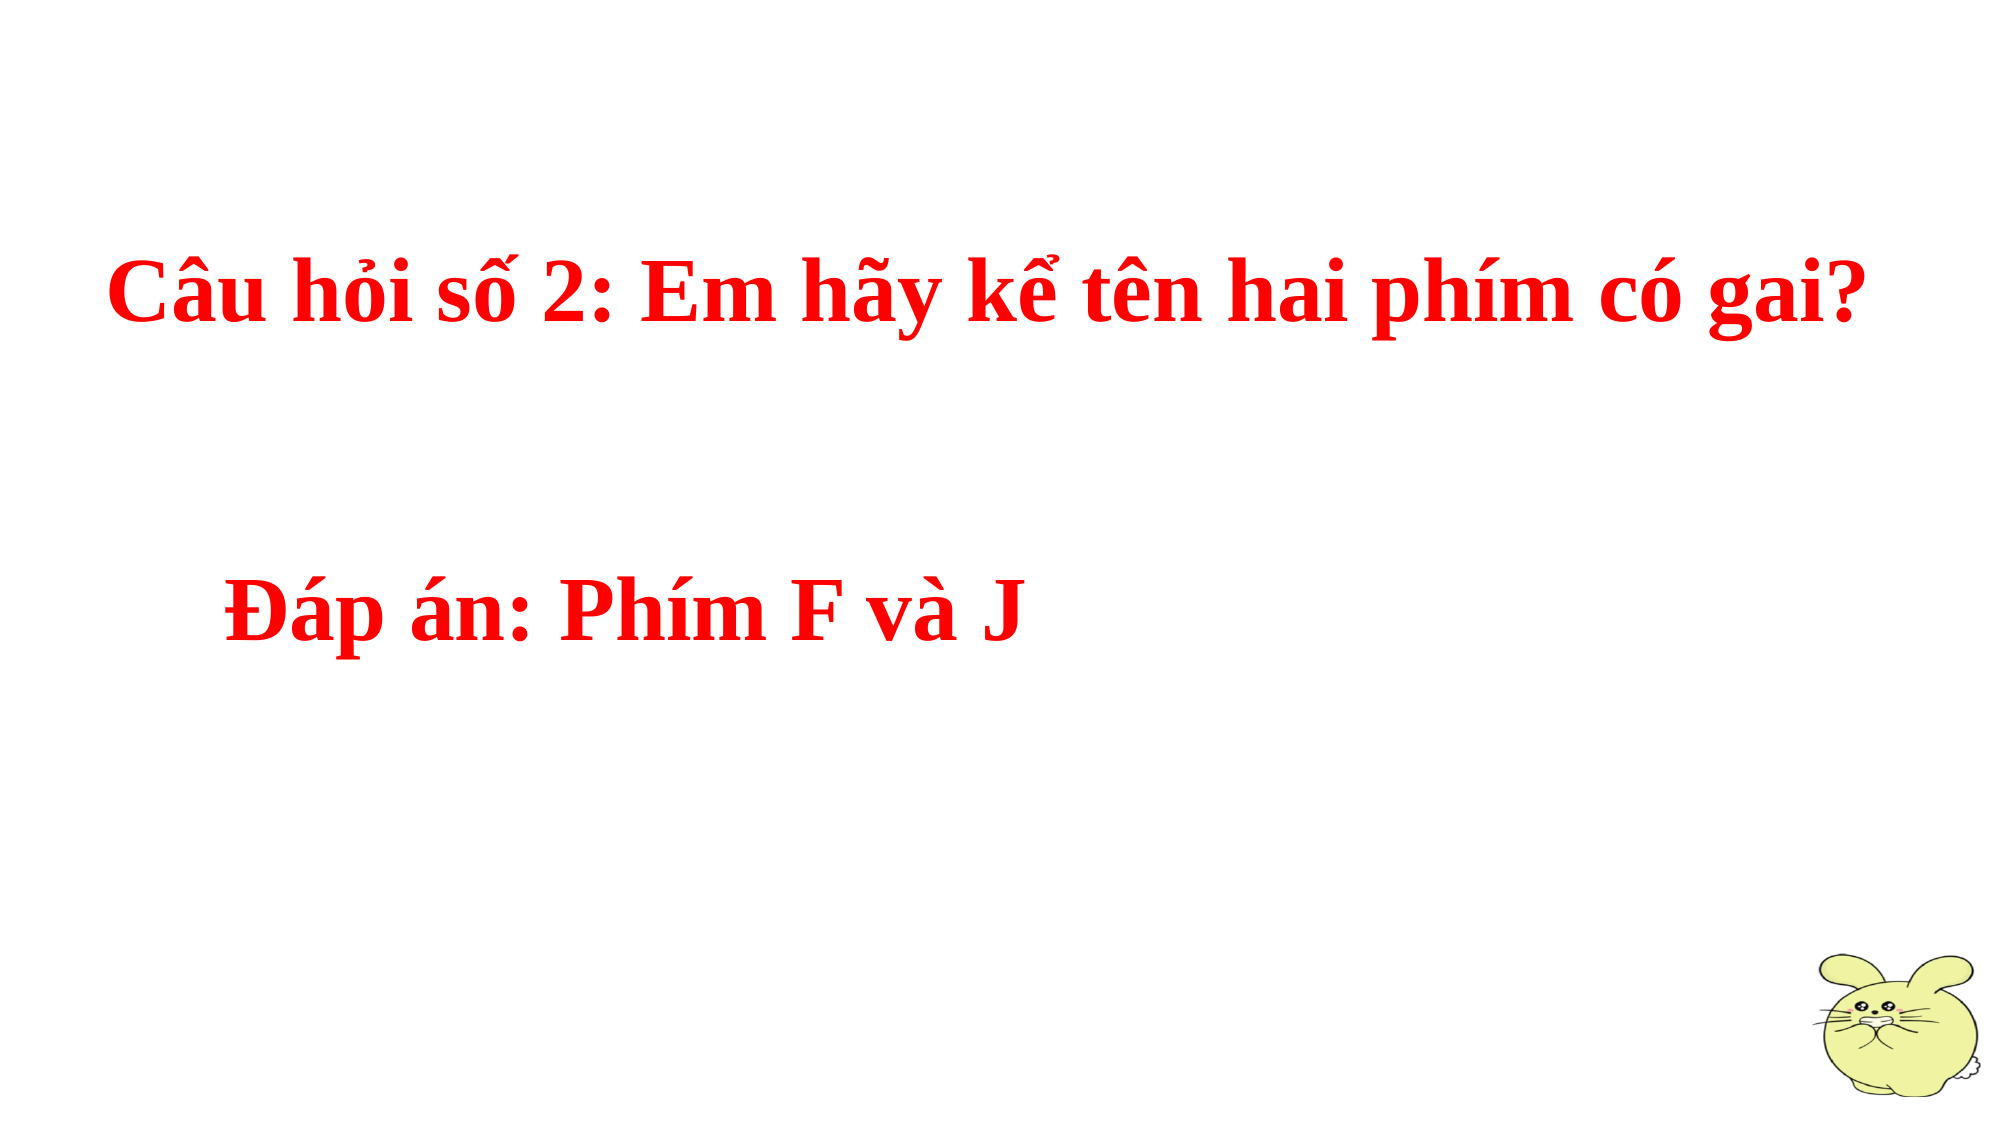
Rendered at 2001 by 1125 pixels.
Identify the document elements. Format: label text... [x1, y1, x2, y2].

text_box Đáp án: Phím F và J [208, 541, 1044, 777]
text_box [1792, 952, 2000, 1097]
text_box Câu hỏi số 2: Em hãy kể tên hai phím có gai? [90, 222, 1938, 347]
